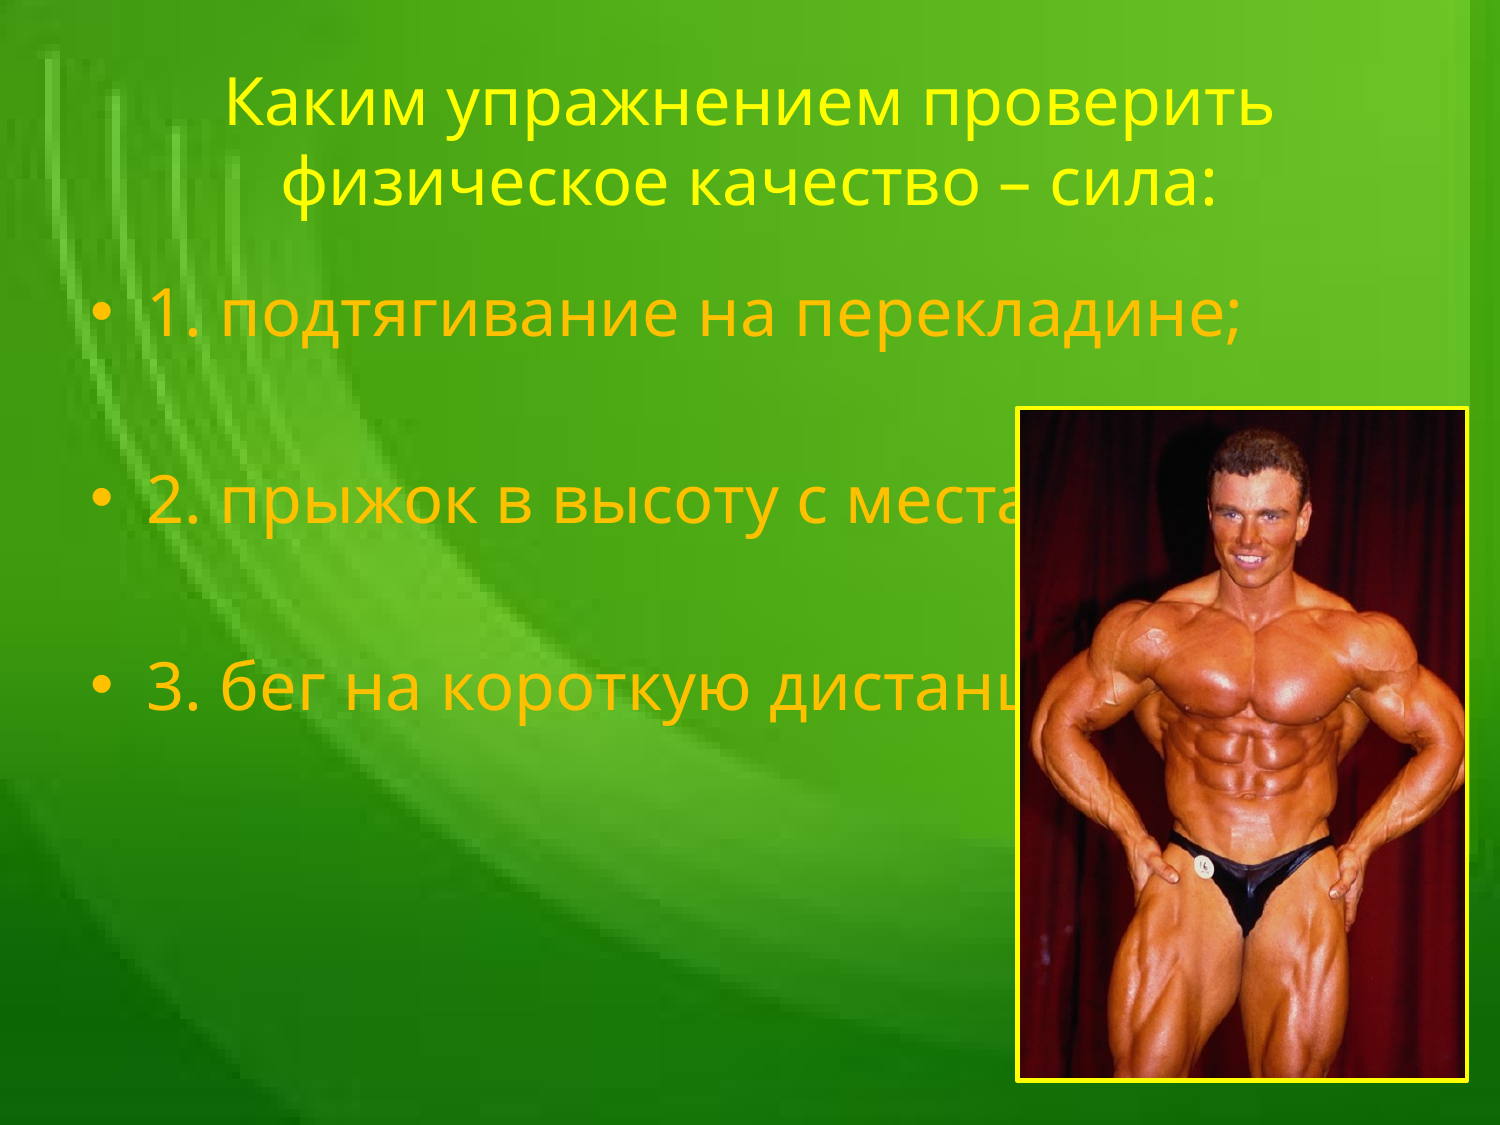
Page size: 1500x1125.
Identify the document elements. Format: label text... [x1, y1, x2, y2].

picture [0, 0, 1500, 1125]
list 1. подтягивание на перекладине; 2. прыжок в высоту с места; 3. бег на короткую дистанцию. [75, 262, 1425, 1005]
title Каким упражнением проверить физическое качество – сила: [75, 45, 1425, 233]
